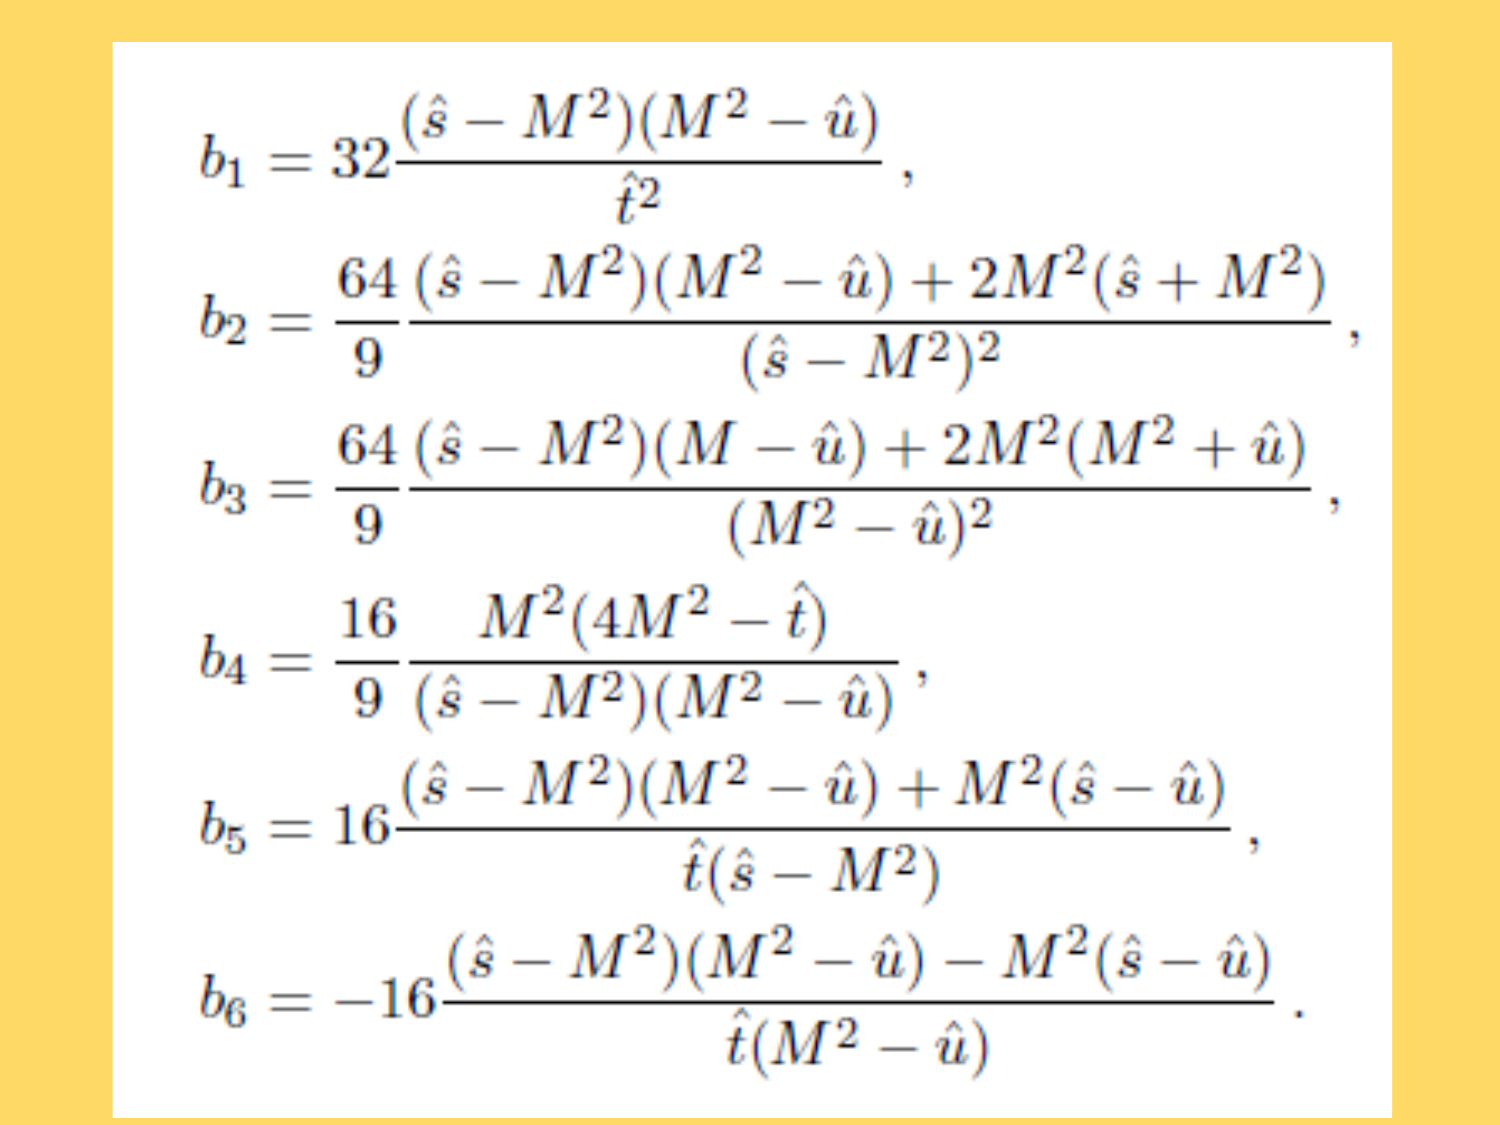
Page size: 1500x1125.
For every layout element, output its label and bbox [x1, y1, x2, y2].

picture [112, 42, 1393, 1119]
